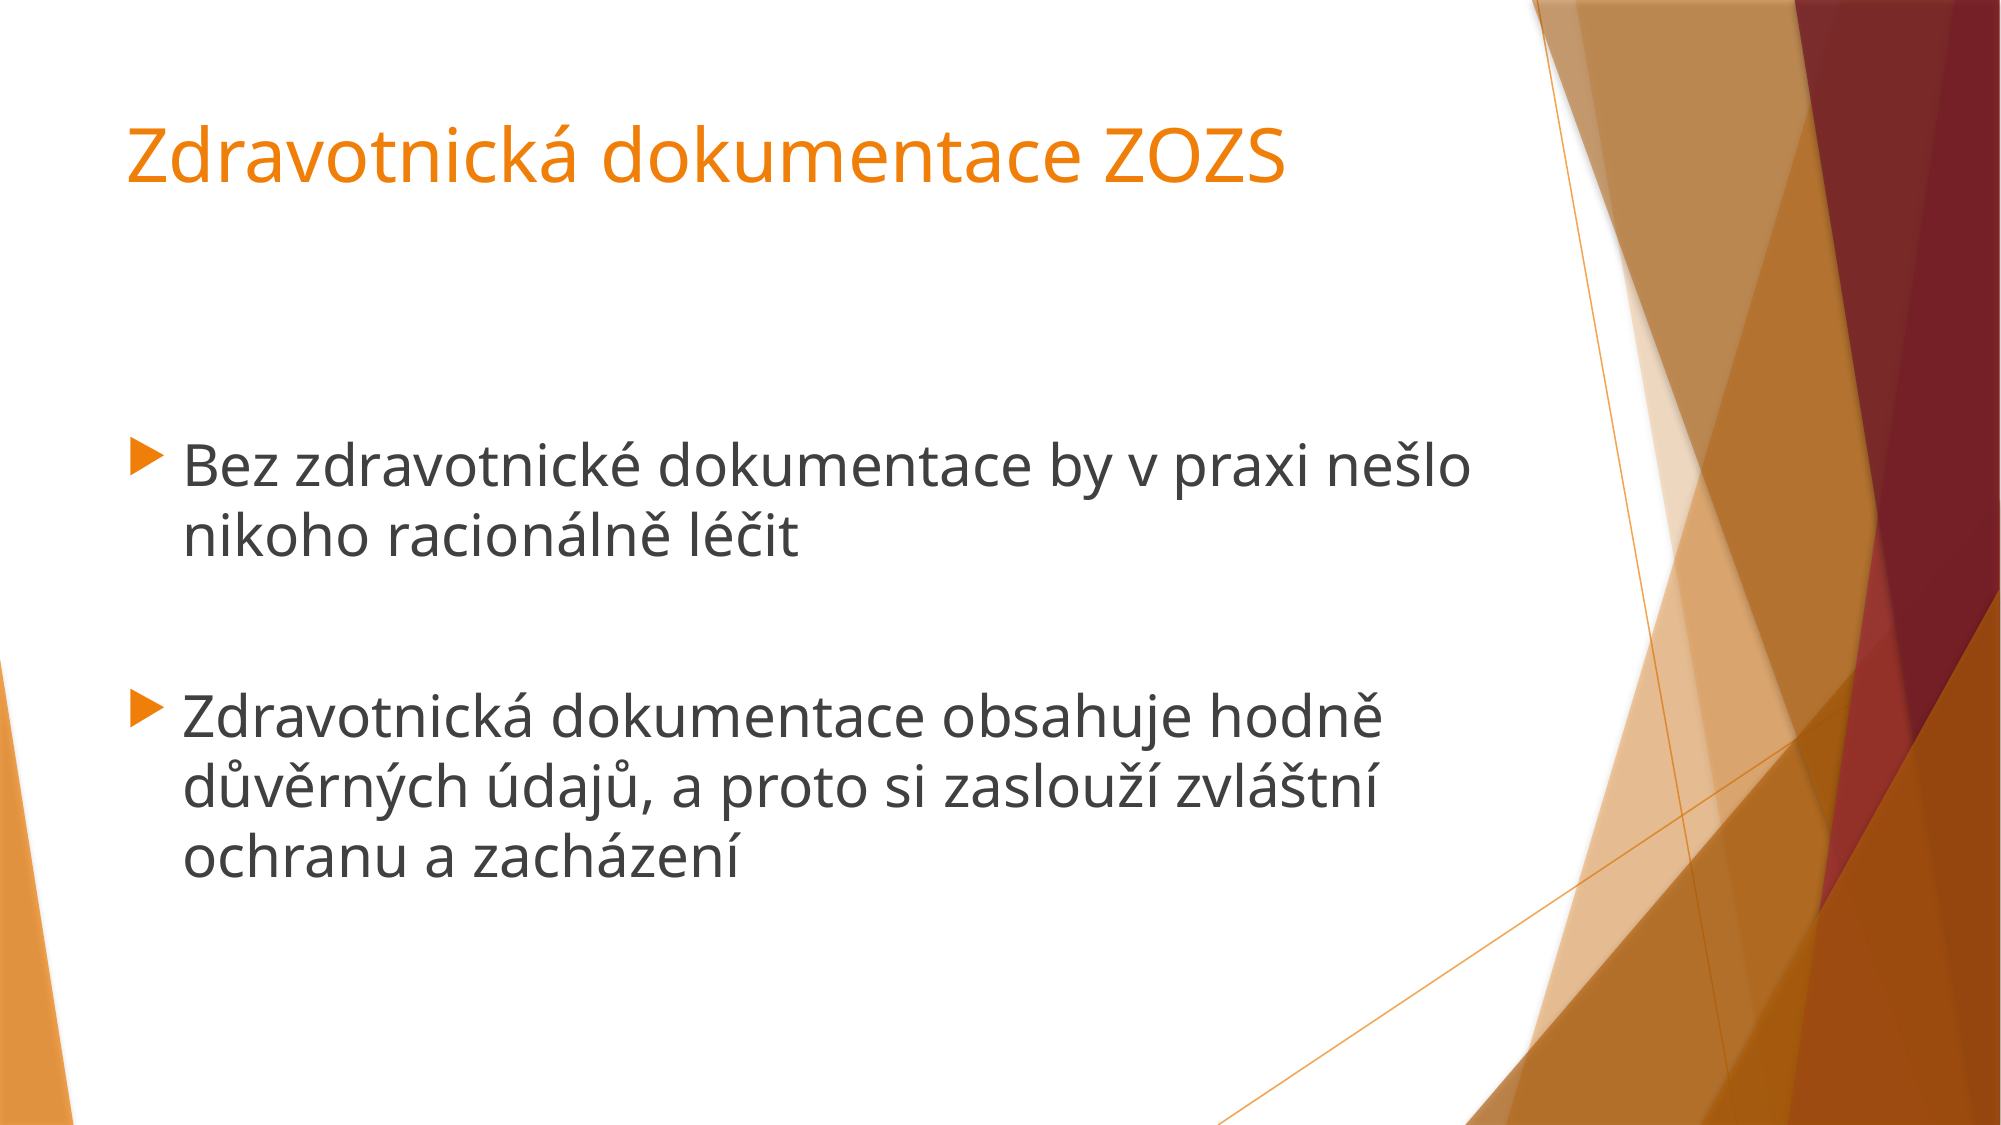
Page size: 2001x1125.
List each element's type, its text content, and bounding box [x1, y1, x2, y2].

title Zdravotnická dokumentace ZOZS [111, 99, 1522, 317]
list Bez zdravotnické dokumentace by v praxi nešlo nikoho racionálně léčit Zdravotnická dokumentace obsahuje hodně důvěrných údajů, a proto si zaslouží zvláštní ochranu a zacházení [111, 354, 1522, 992]
